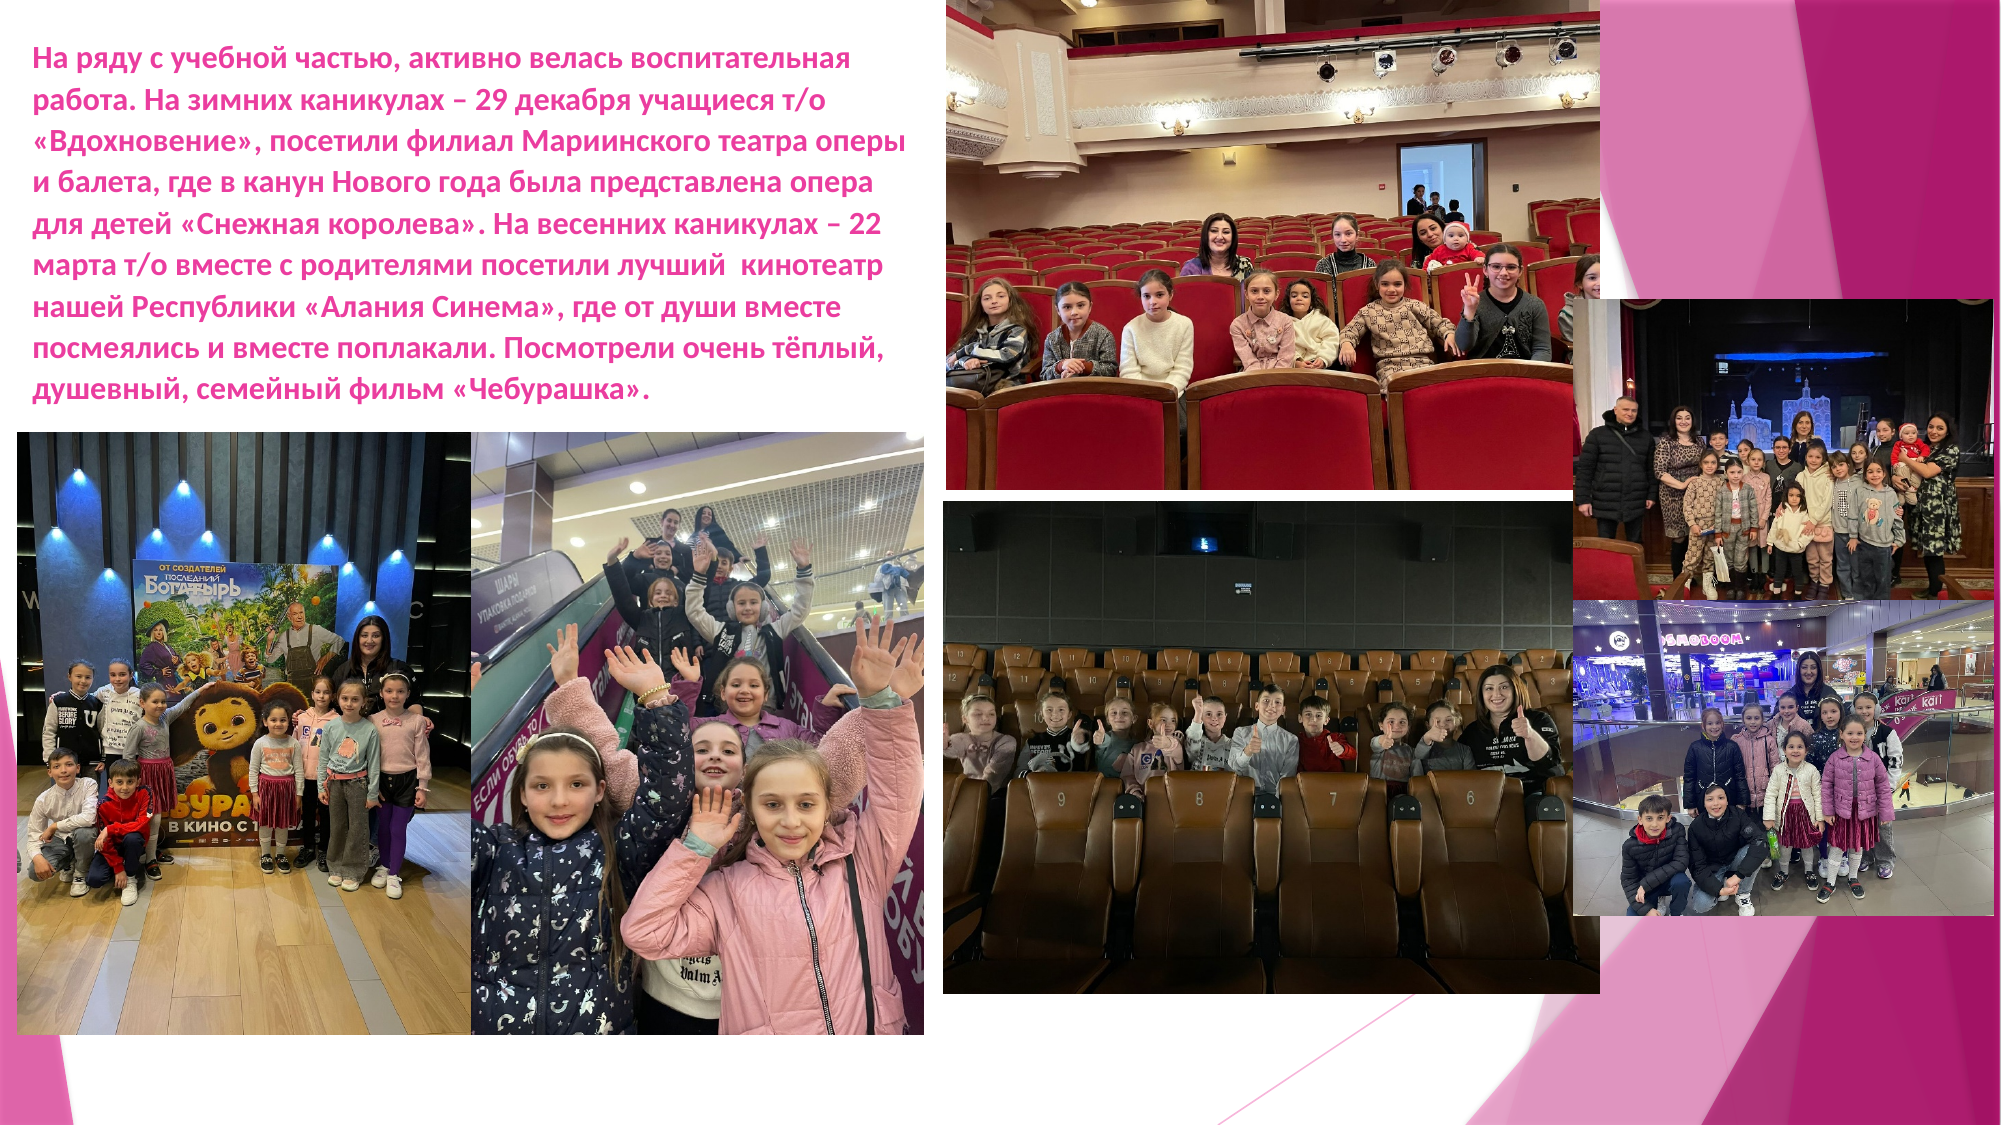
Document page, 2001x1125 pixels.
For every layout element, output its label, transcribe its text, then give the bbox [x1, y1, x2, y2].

picture [16, 431, 924, 1035]
title На ряду с учебной частью, активно велась воспитательная работа. На зимних каникулах – 29 декабря учащиеся т/о «Вдохновение», посетили филиал Мариинского театра оперы и балета, где в канун Нового года была представлена опера для детей «Снежная королева». На весенних каникулах – 22 марта т/о вместе с родителями посетили лучший кинотеатр нашей Республики «Алания Синема», где от души вместе посмеялись и вместе поплакали. Посмотрели очень тёплый, душевный, семейный фильм «Чебурашка». [17, 26, 941, 422]
picture [943, 0, 1995, 995]
